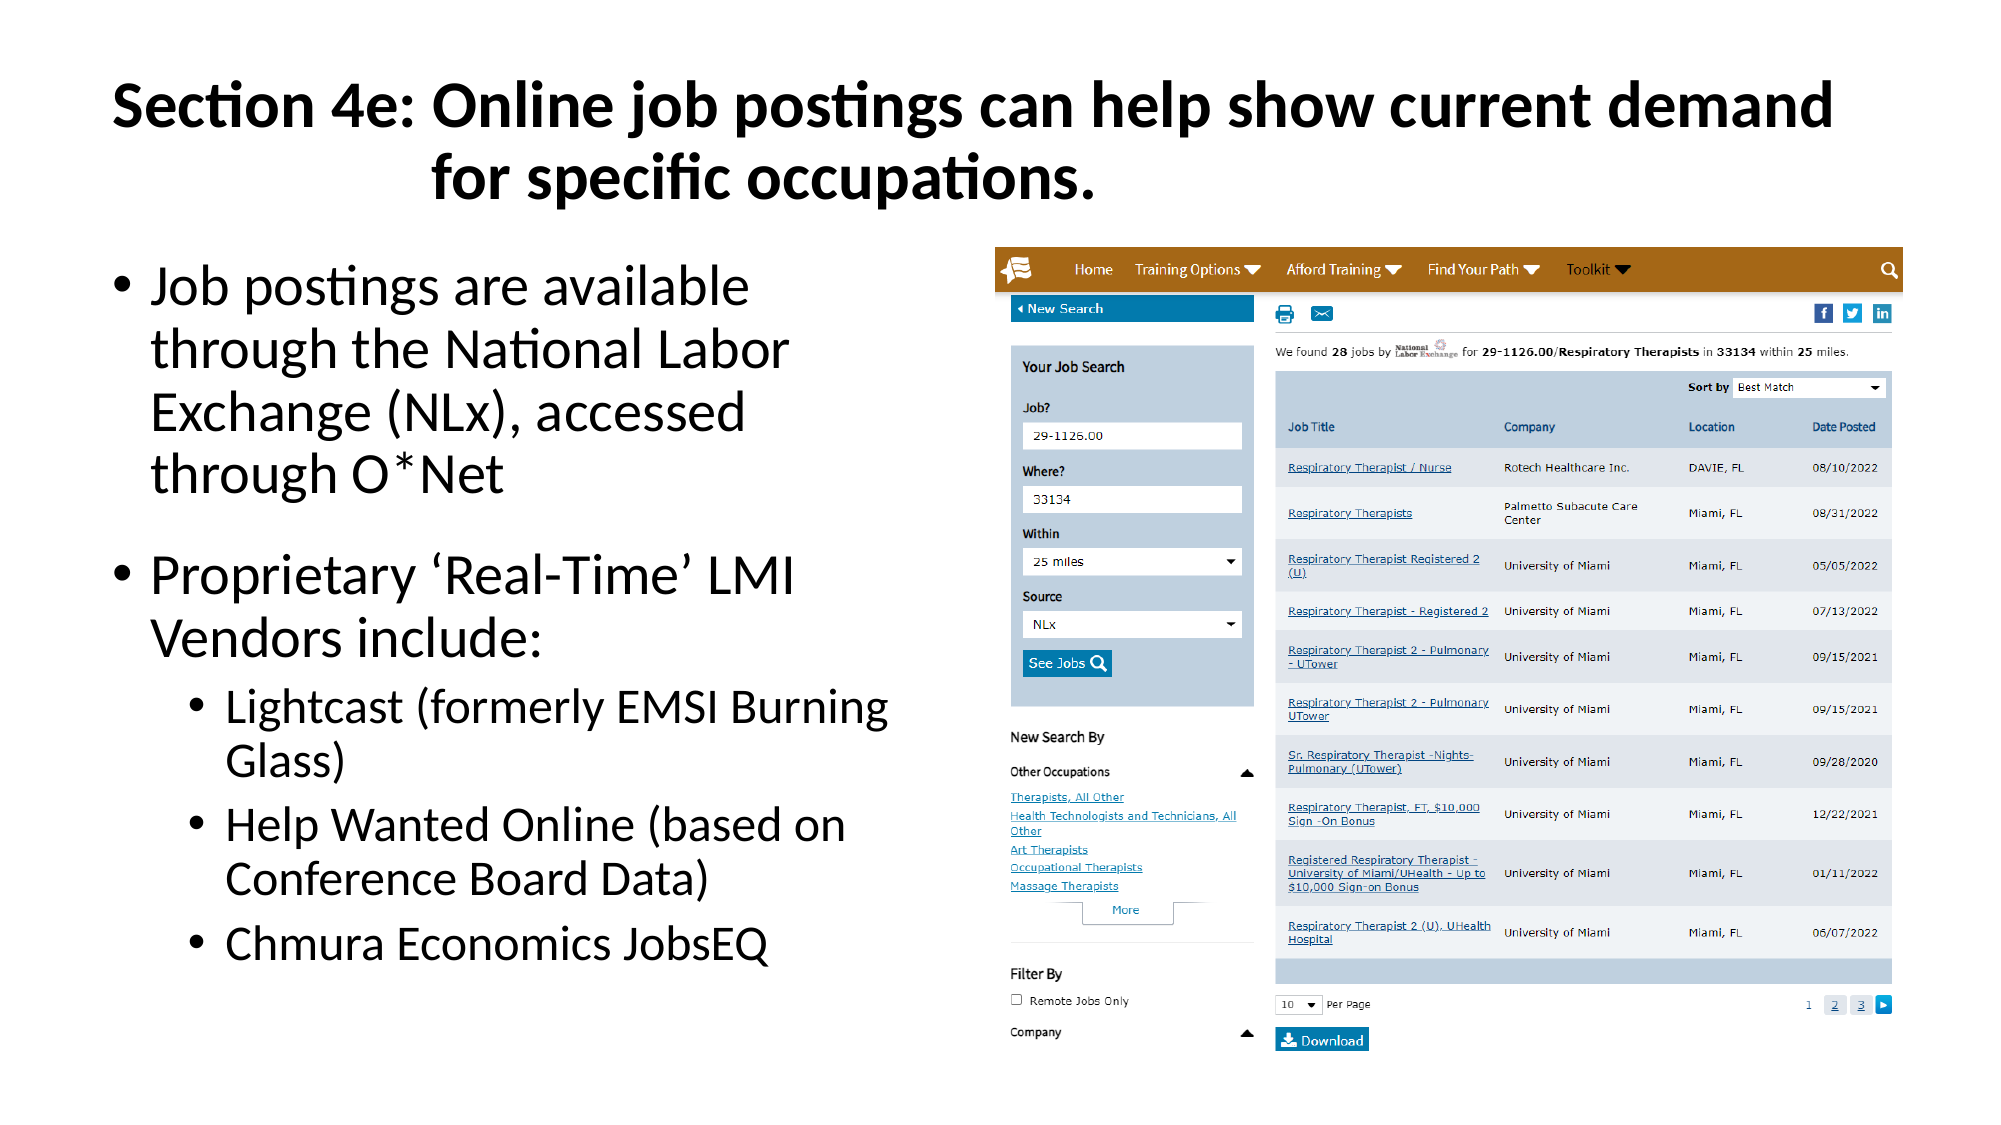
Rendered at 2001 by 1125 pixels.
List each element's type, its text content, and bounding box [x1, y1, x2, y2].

list Job postings are available through the National Labor Exchange (NLx), accessed through O*Net Proprietary ‘Real-Time’ LMI Vendors include: Lightcast (formerly EMSI Burning Glass) Help Wanted Online (based on Conference Board Data) Chmura Economics JobsEQ [97, 247, 909, 1051]
picture [995, 247, 1903, 1051]
picture [1285, 1033, 1292, 1042]
title Section 4e: Online job postings can help show current demand for specific occupations. [97, 74, 1921, 211]
